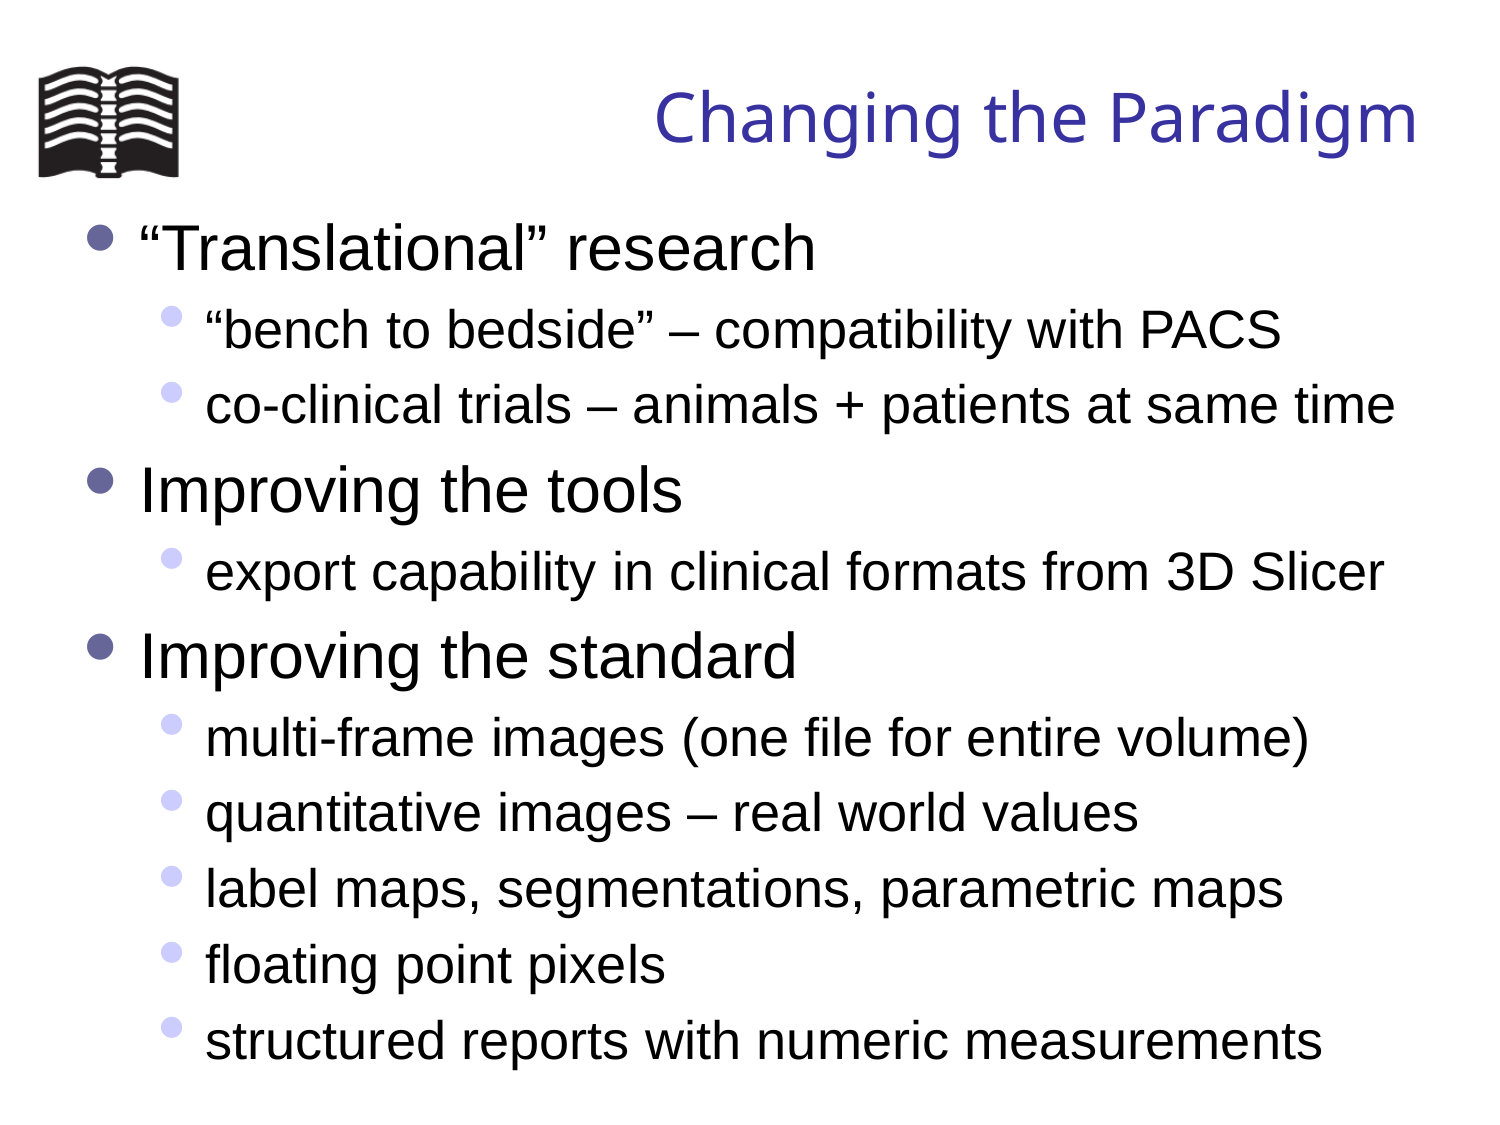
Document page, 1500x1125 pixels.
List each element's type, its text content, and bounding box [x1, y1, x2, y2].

list “Translational” research “bench to bedside” – compatibility with PACS co-clinical trials – animals + patients at same time Improving the tools export capability in clinical formats from 3D Slicer Improving the standard multi-frame images (one file for entire volume) quantitative images – real world values label maps, segmentations, parametric maps floating point pixels structured reports with numeric measurements [68, 198, 1435, 1071]
title Changing the Paradigm [243, 48, 1435, 164]
